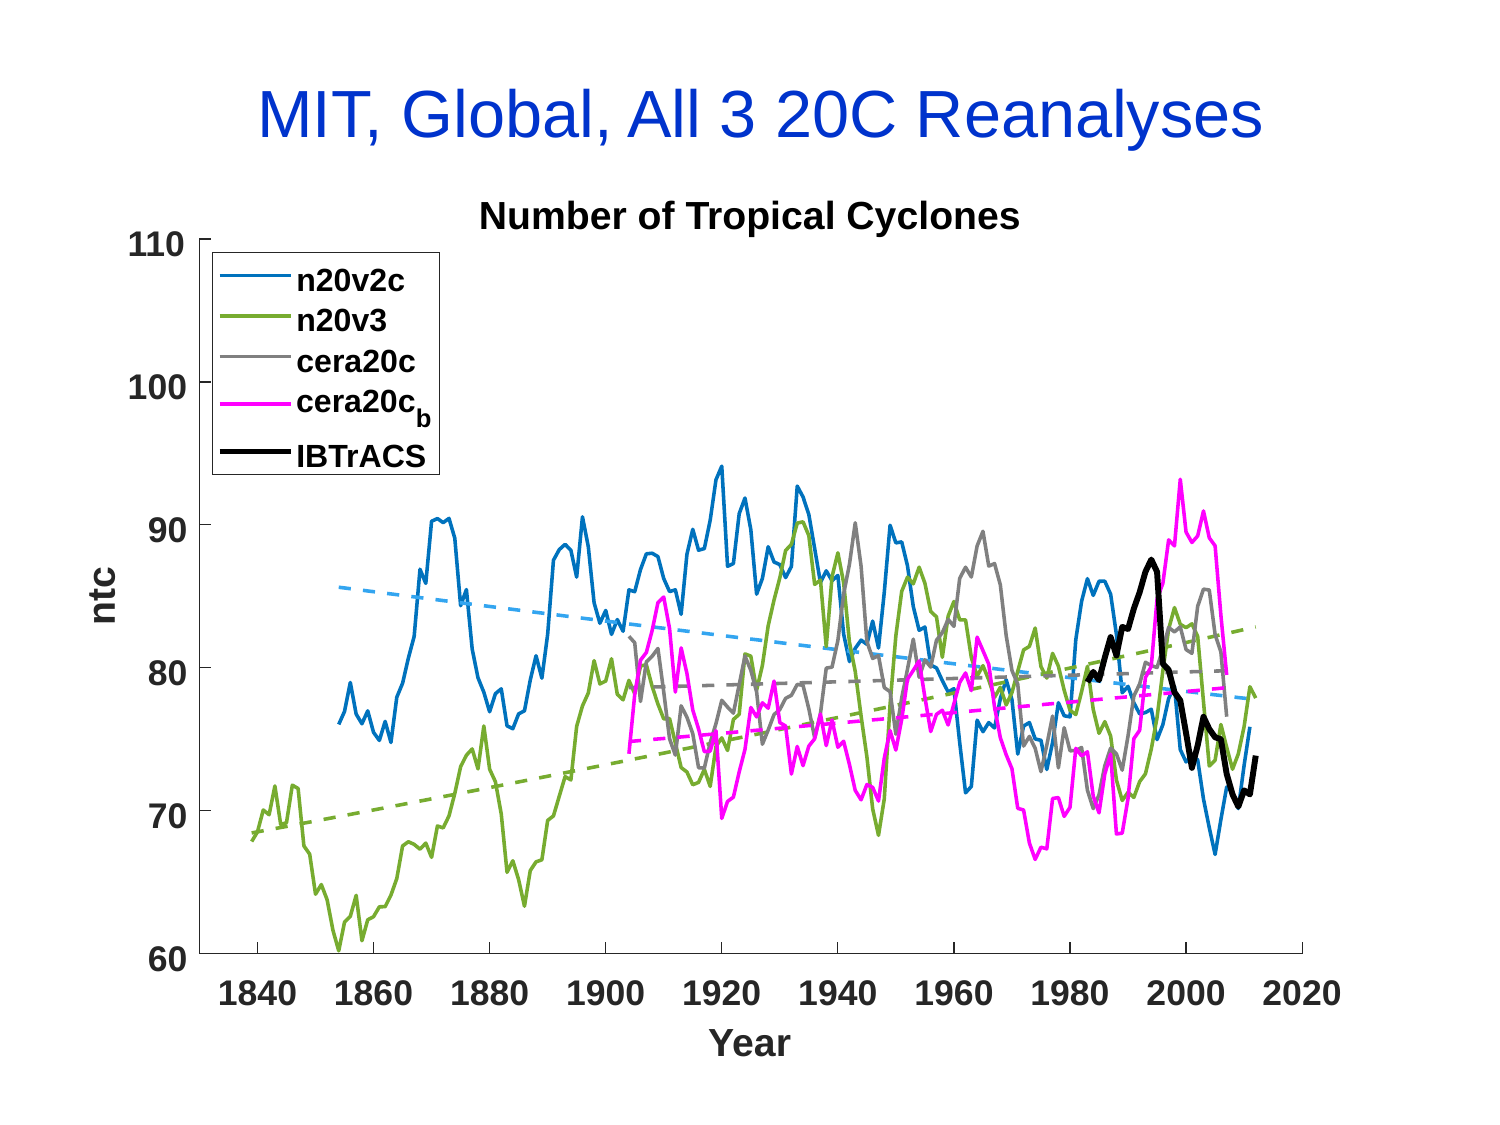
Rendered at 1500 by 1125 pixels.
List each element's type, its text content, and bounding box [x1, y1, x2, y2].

picture [14, 171, 1437, 1061]
title MIT, Global, All 3 20C Reanalyses [86, 17, 1437, 171]
